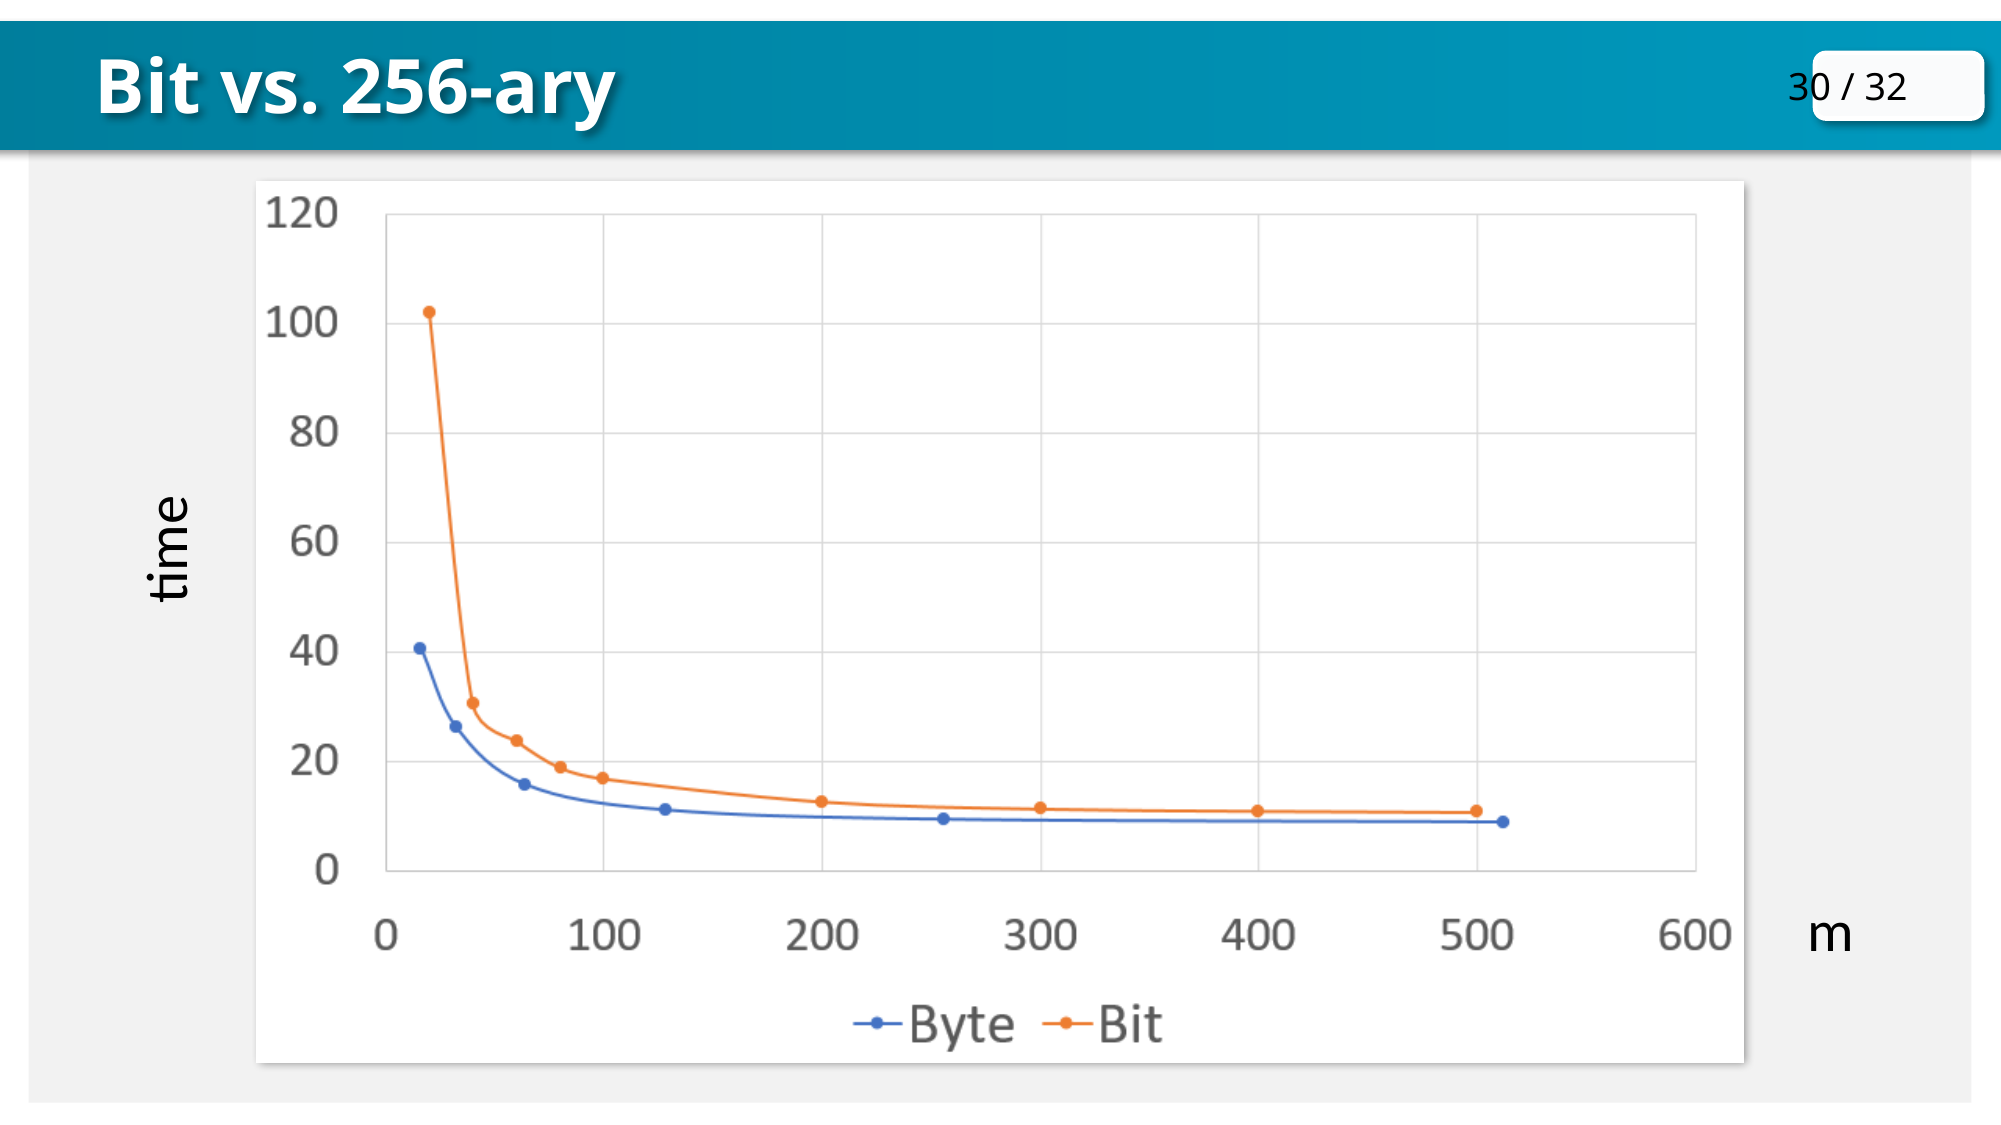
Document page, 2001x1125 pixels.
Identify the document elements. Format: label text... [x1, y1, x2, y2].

text_box m [1792, 886, 1869, 971]
picture [256, 181, 1744, 1063]
text_box time [122, 480, 207, 619]
text_box Bit vs. 256-ary [80, 30, 1920, 136]
